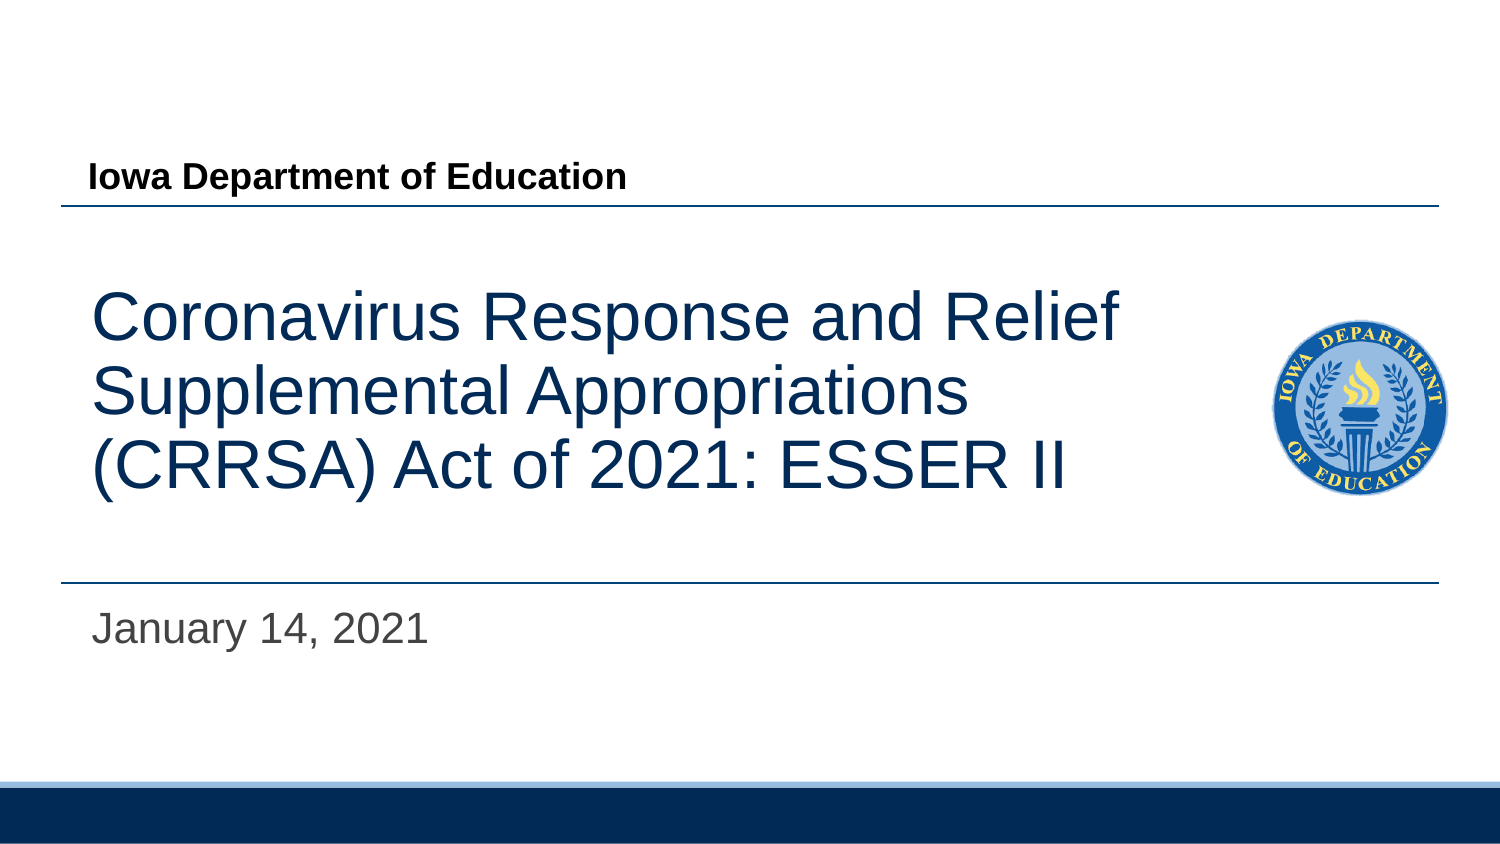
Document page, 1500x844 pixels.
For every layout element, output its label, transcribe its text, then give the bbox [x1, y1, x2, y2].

subtitle January 14, 2021 [76, 598, 1243, 684]
picture [1262, 314, 1455, 503]
title Coronavirus Response and Relief Supplemental Appropriations (CRRSA) Act of 2021: ESSER II [76, 240, 1243, 544]
